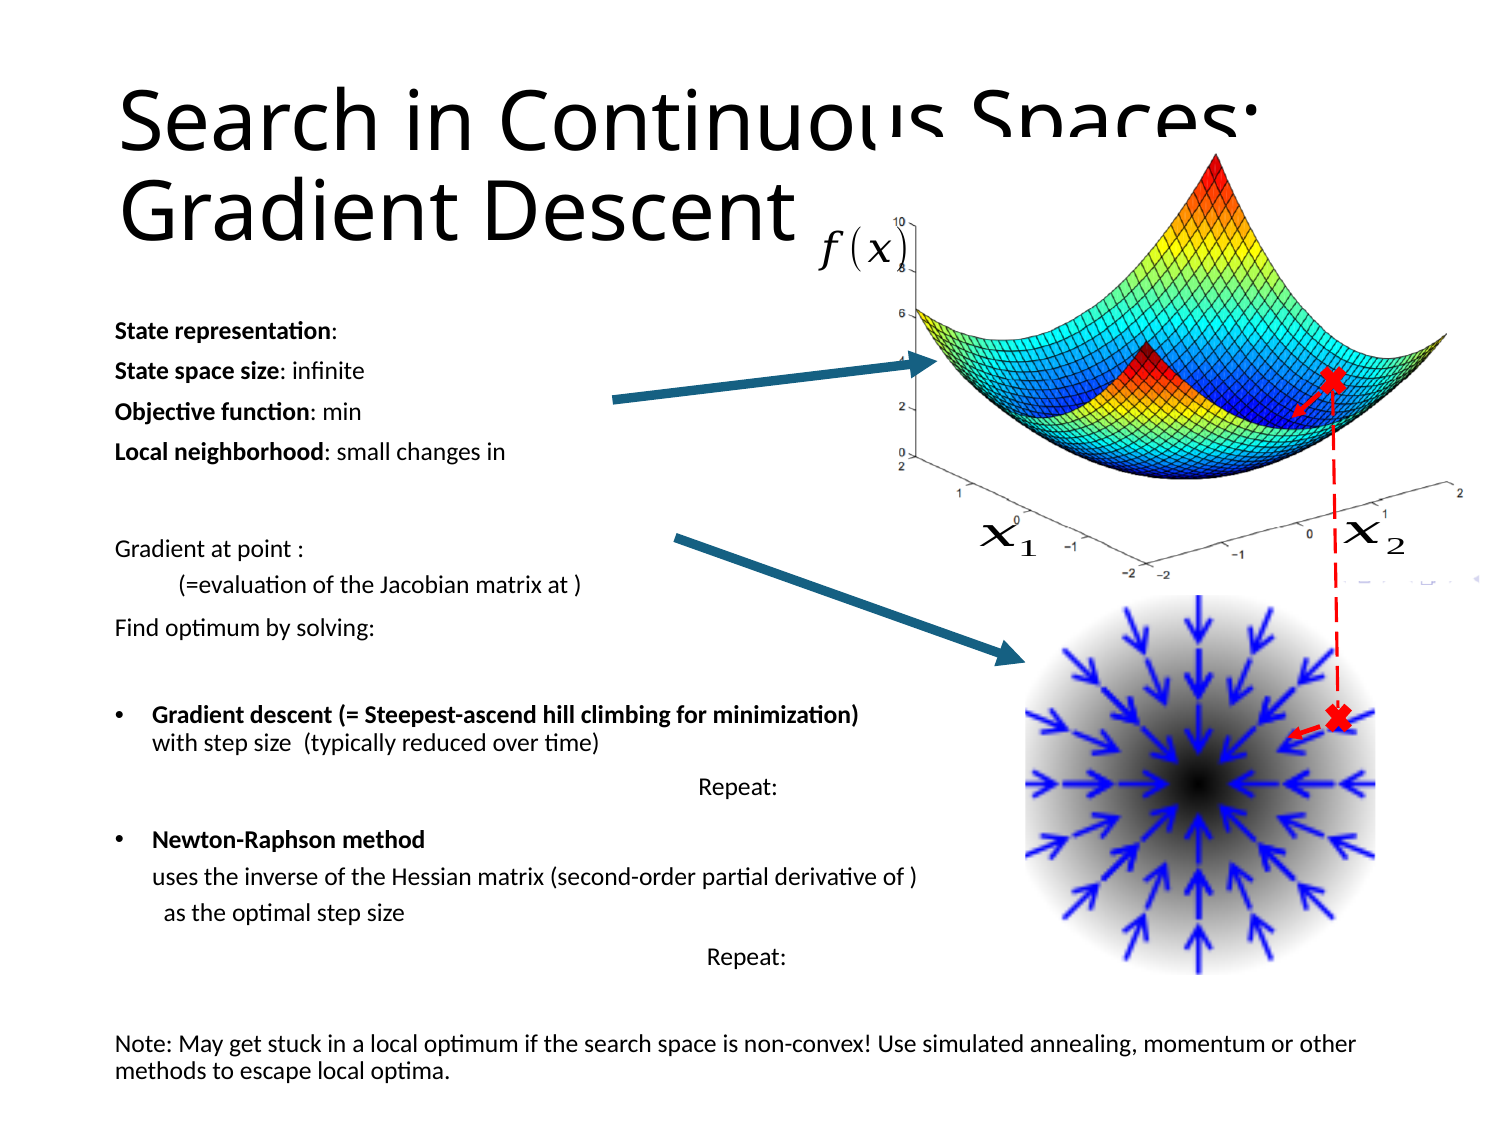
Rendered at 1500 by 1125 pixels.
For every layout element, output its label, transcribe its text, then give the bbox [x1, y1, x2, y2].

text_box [674, 537, 815, 663]
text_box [815, 137, 1488, 975]
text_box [612, 361, 938, 400]
title Search in Continuous Spaces: Gradient Descent [103, 59, 1397, 278]
